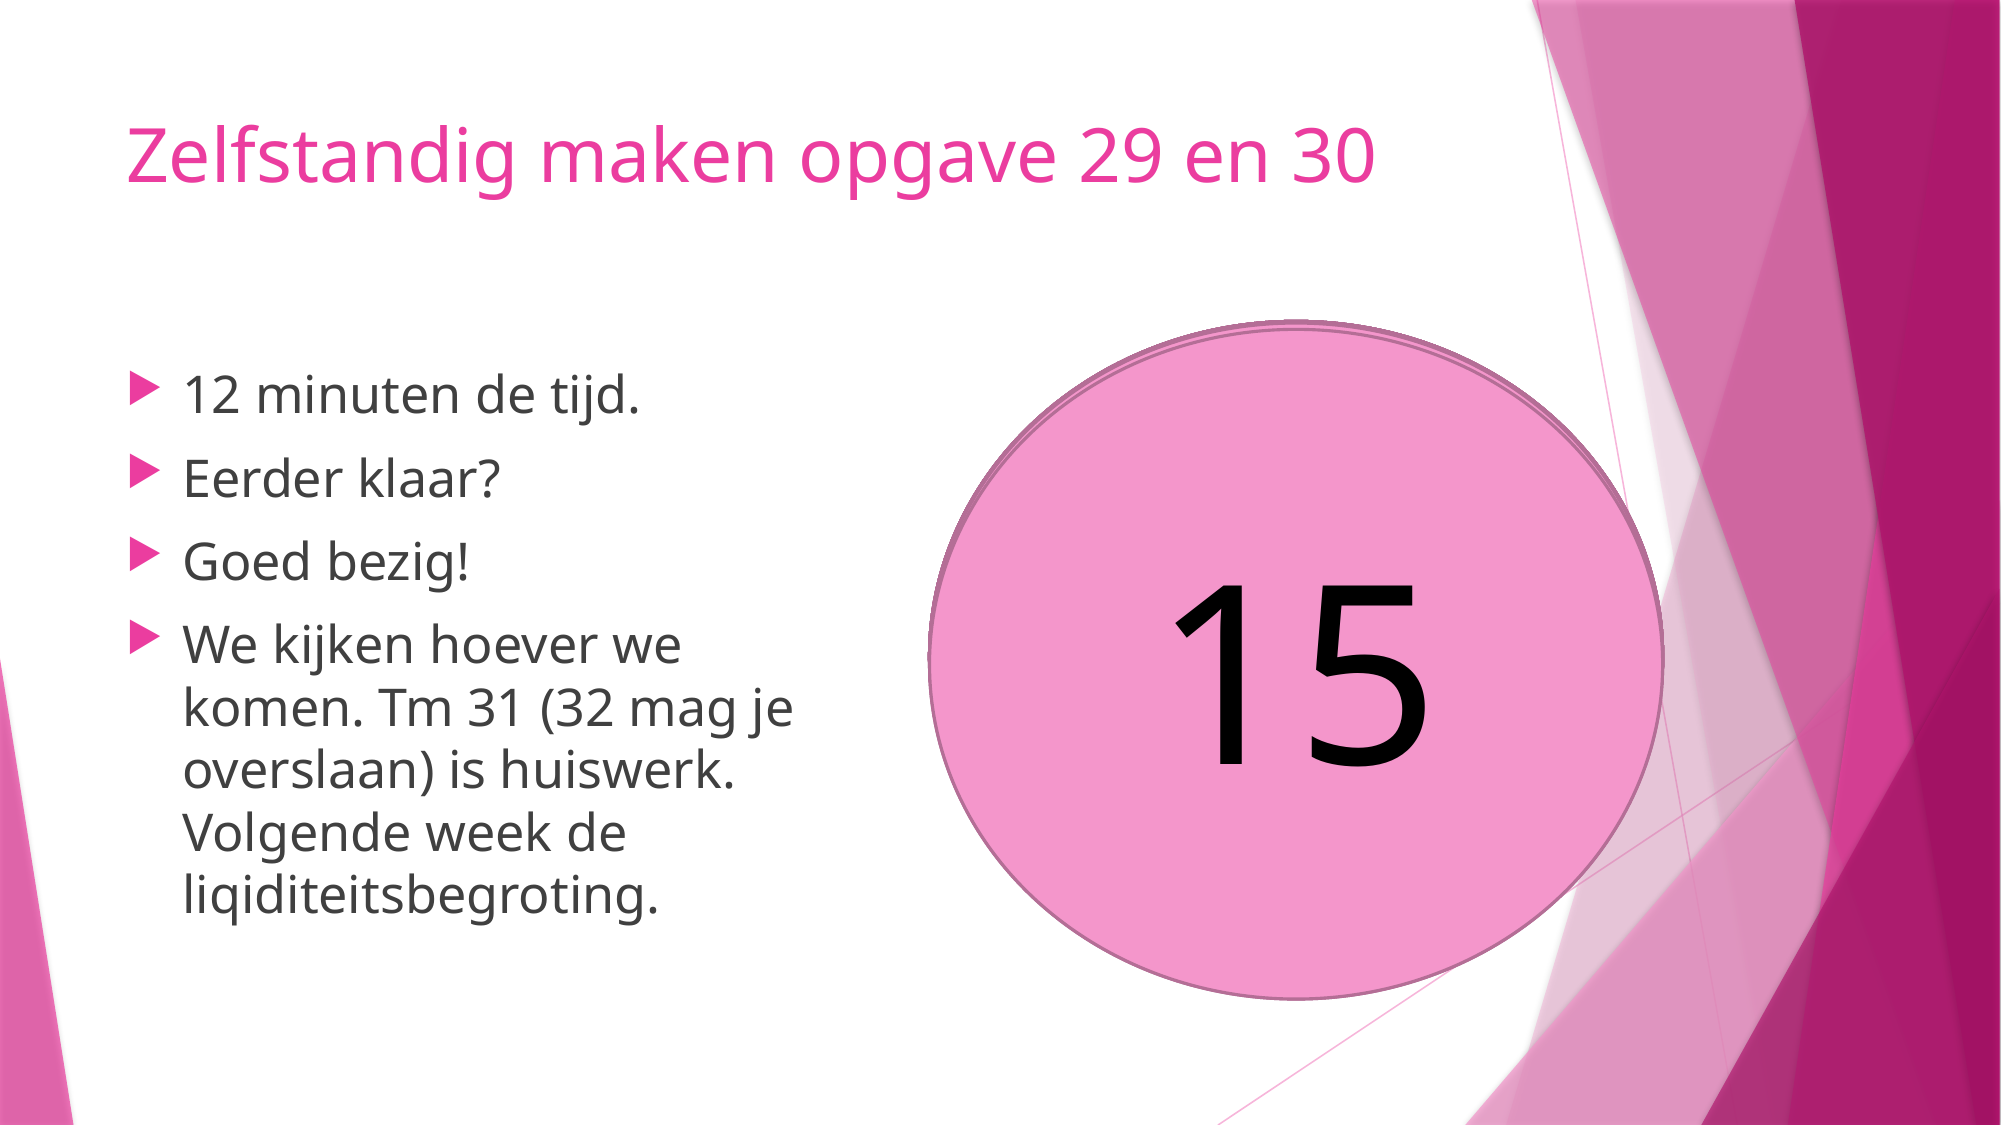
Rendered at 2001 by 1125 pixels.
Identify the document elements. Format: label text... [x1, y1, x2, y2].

text_box 15 [927, 327, 1665, 1001]
text_box 14 [930, 321, 1662, 621]
list 12 minuten de tijd. Eerder klaar? Goed bezig! We kijken hoever we komen. Tm 31 (32 mag je overslaan) is huiswerk. Volgende week de liqiditeitsbegroting. [111, 354, 831, 962]
title Zelfstandig maken opgave 29 en 30 [111, 99, 1522, 317]
